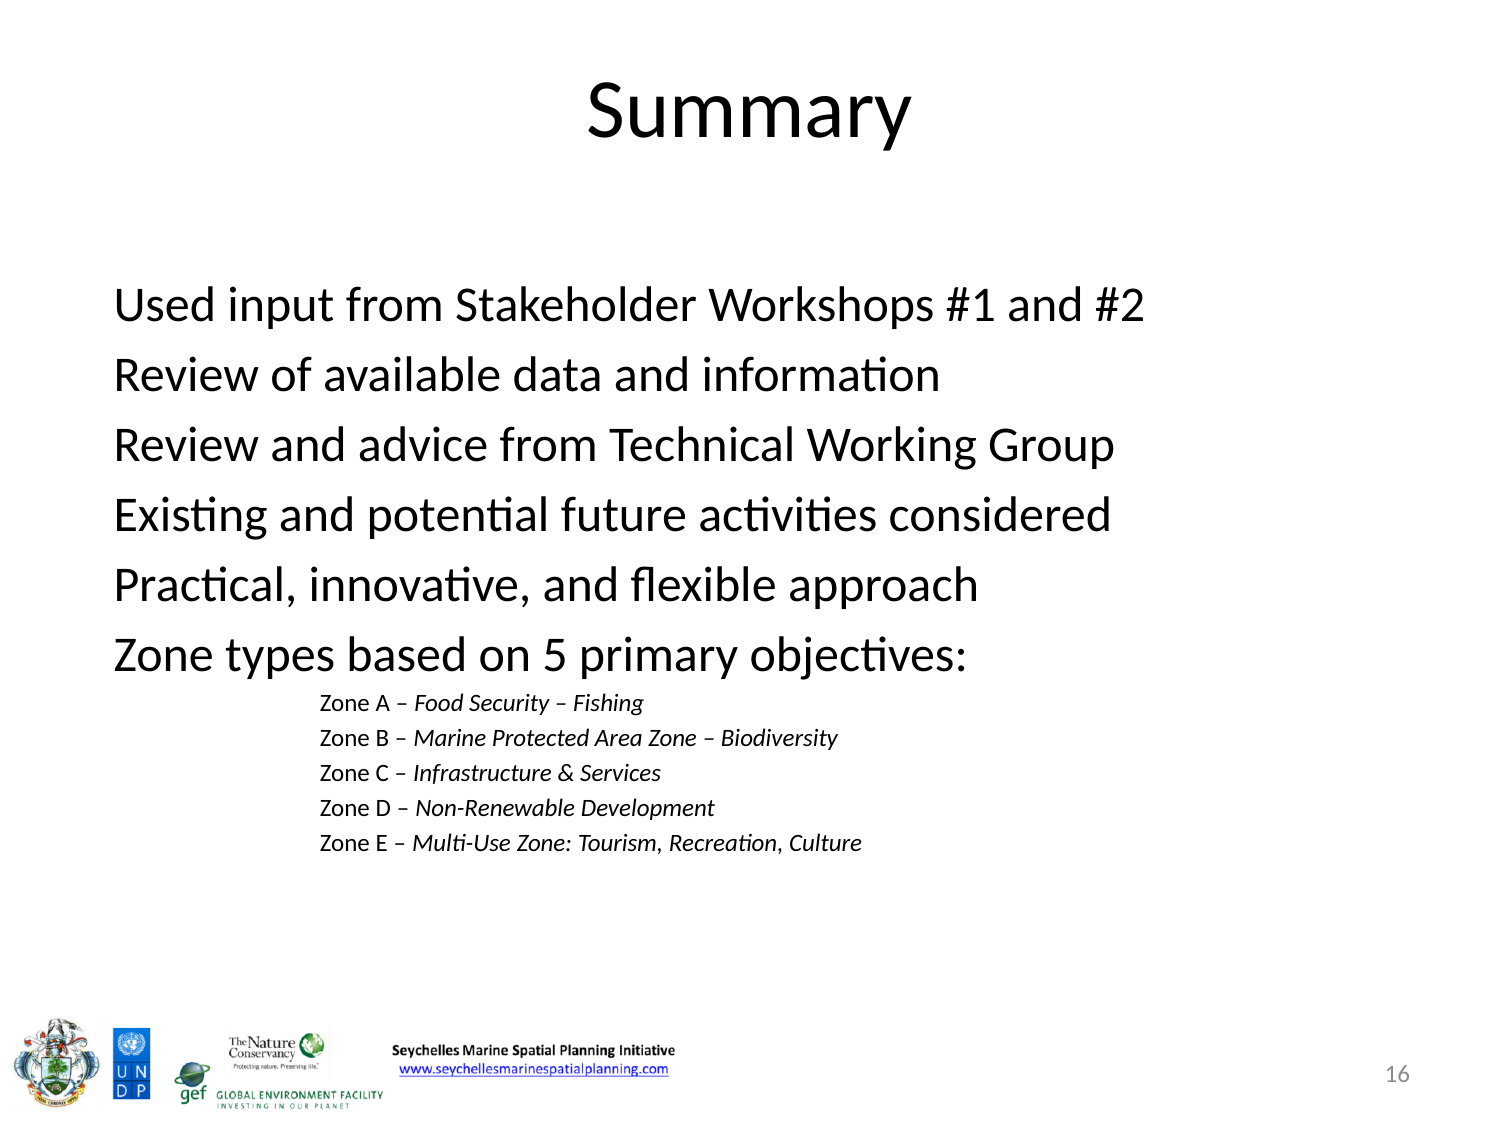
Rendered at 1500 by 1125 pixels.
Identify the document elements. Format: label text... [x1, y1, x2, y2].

title Summary [75, 45, 1425, 233]
picture [10, 1015, 688, 1113]
text_box Used input from Stakeholder Workshops #1 and #2 Review of available data and information Review and advice from Technical Working Group Existing and potential future activities considered Practical, innovative, and flexible approach Zone types based on 5 primary objectives: Zone A – Food Security – Fishing Zone B – Marine Protected Area Zone – Biodiversity Zone C – Infrastructure & Services Zone D – Non-Renewable Development Zone E – Multi-Use Zone: Tourism, Recreation, Culture [98, 263, 1425, 940]
slide_number 16 [1074, 1042, 1425, 1103]
